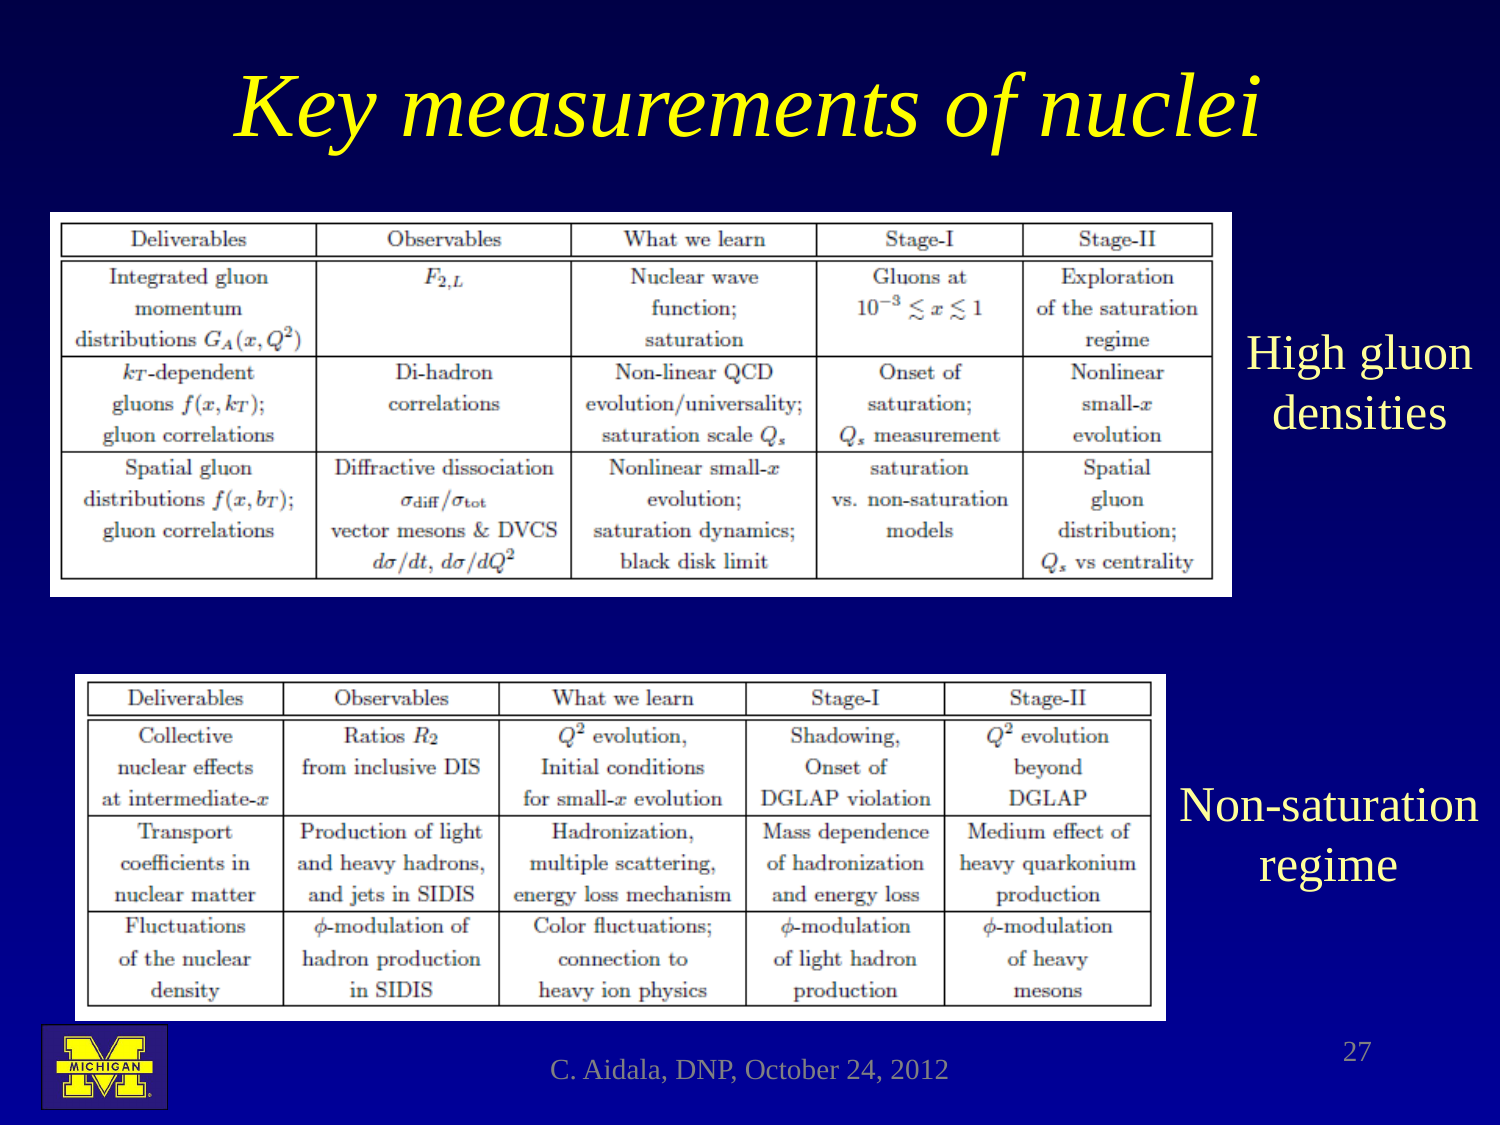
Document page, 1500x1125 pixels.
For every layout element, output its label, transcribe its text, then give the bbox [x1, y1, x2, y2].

slide_number 27 [1074, 1024, 1388, 1101]
footer C. Aidala, DNP, October 24, 2012 [437, 1042, 1063, 1096]
picture [74, 674, 1166, 1021]
text_box Non-saturation regime [1169, 763, 1497, 899]
picture [49, 212, 1232, 598]
title Key measurements of nuclei [37, 37, 1463, 163]
picture [41, 1024, 168, 1110]
text_box High gluon densities [1235, 312, 1500, 448]
